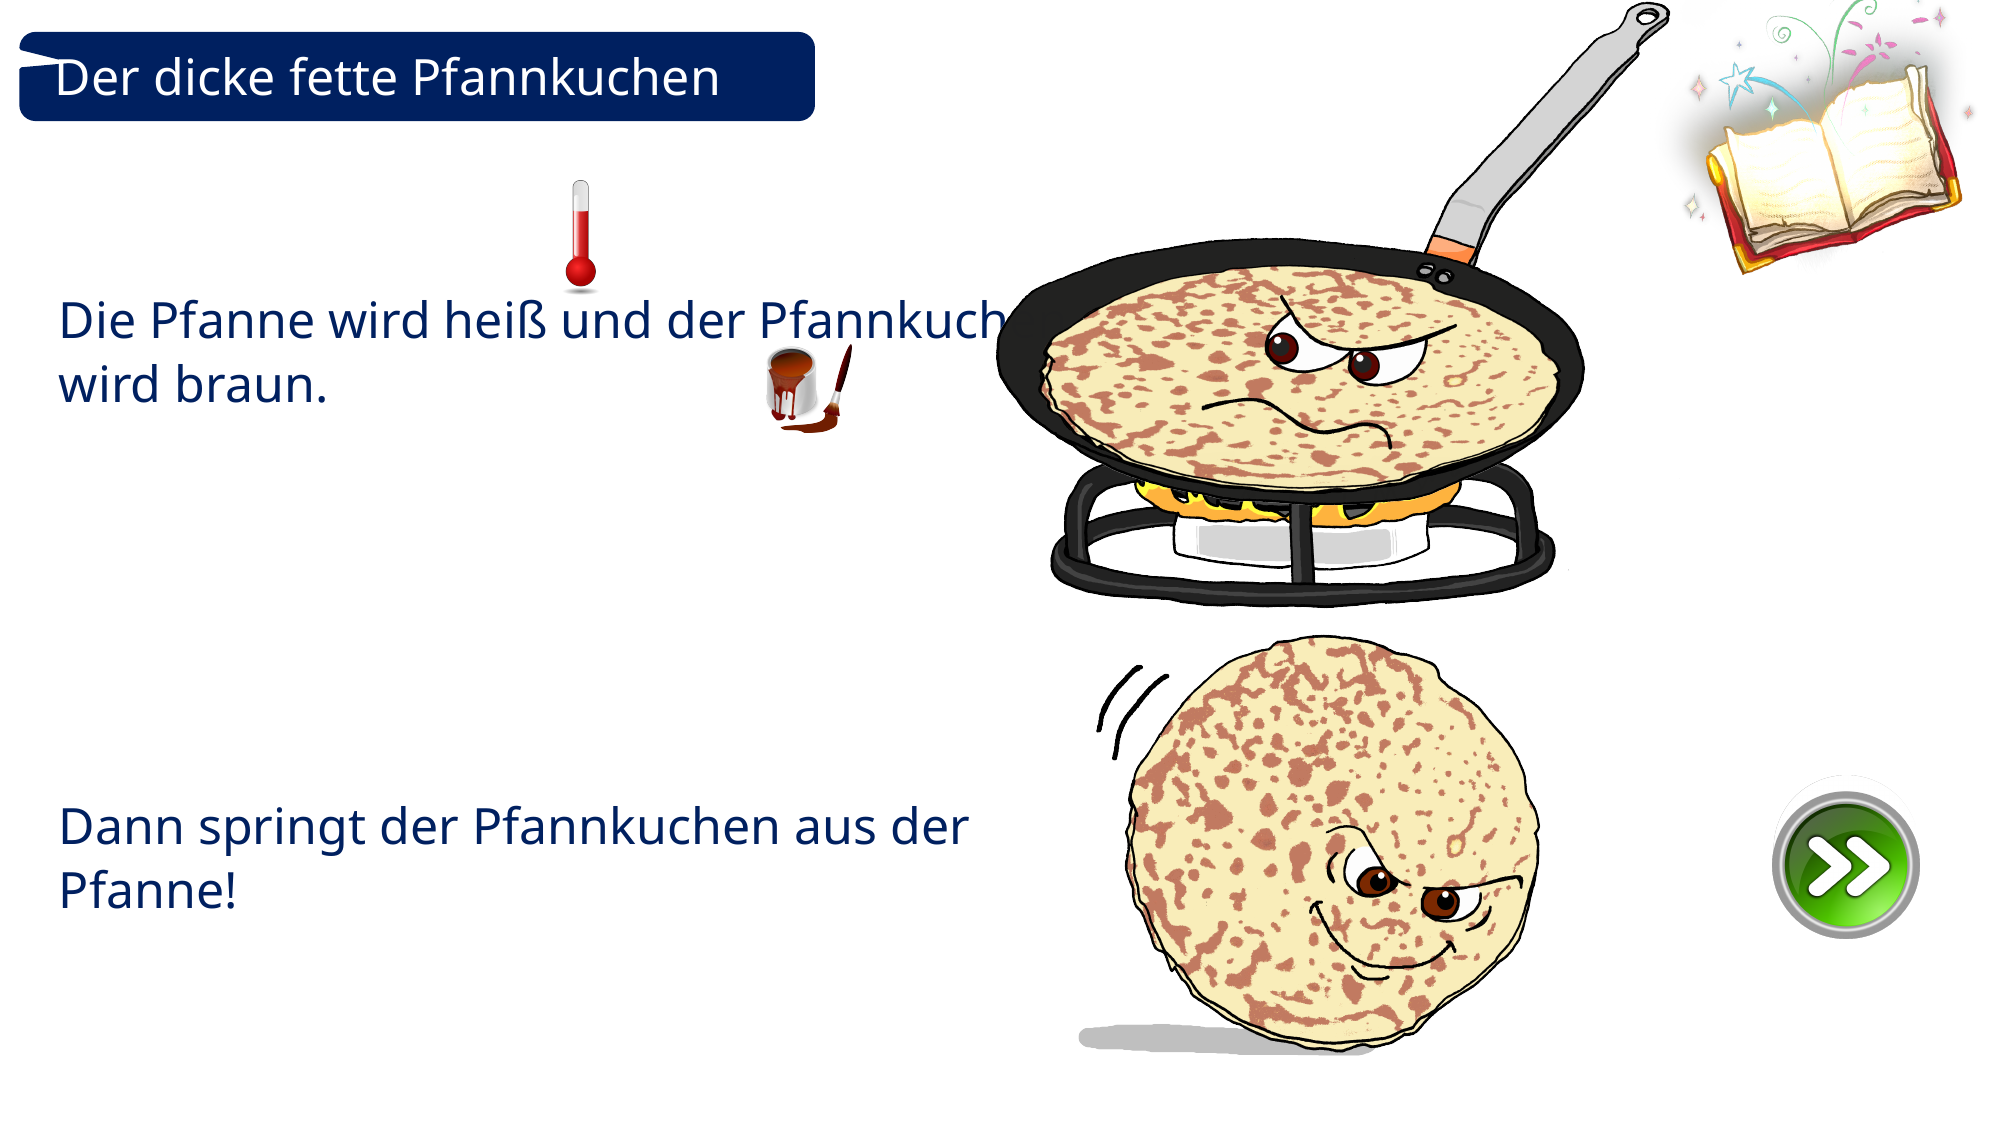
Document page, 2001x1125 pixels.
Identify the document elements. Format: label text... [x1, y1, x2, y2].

picture [1772, 775, 1920, 939]
picture [765, 344, 853, 433]
text_box Die Pfanne wird heiß und der Pfannkuchen wird braun. [44, 276, 971, 420]
picture [552, 180, 610, 296]
picture [976, 0, 2000, 1064]
text_box [19, 65, 813, 122]
text_box [19, 31, 812, 55]
text_box Dann springt der Pfannkuchen aus der Pfanne! [44, 782, 995, 926]
text_box Der dicke fette Pfannkuchen [40, 38, 928, 113]
